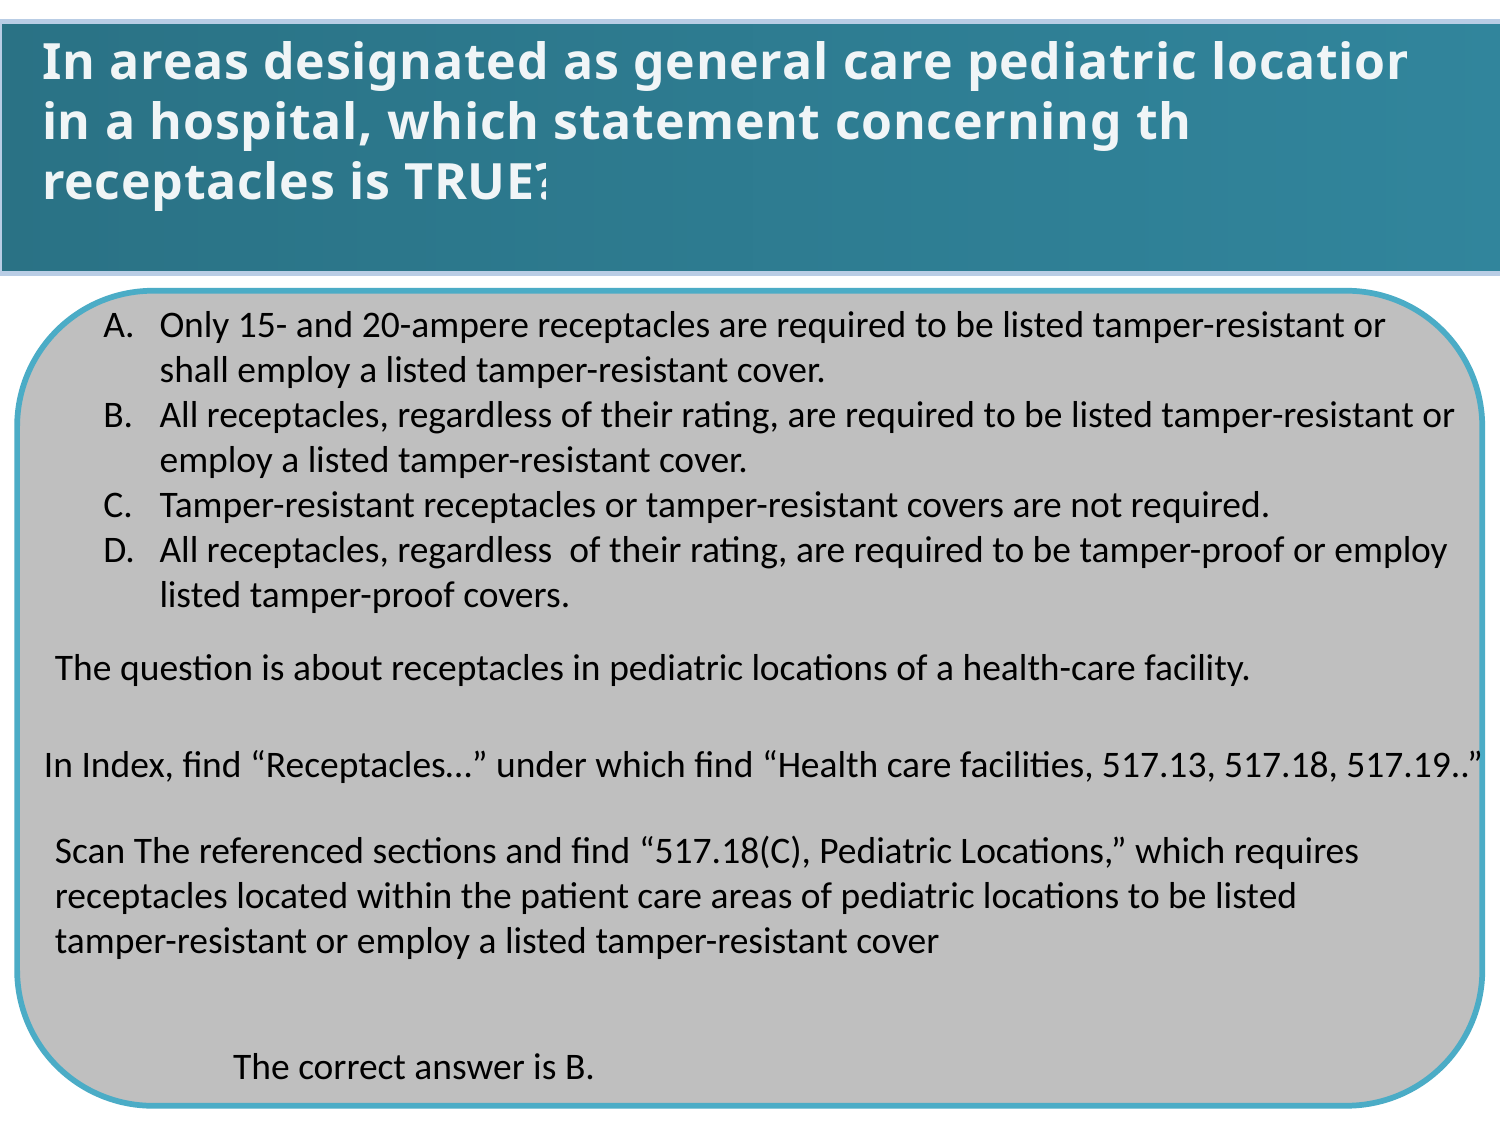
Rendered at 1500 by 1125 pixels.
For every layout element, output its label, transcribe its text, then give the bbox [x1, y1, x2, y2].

text_box In Index, find “Receptacles…” under which find “Health care facilities, 517.13, 517.18, 517.19..” [29, 733, 1500, 793]
text_box In areas designated as general care pediatric locations in a hospital, which statement concerning the receptacles is TRUE? [0, 20, 1500, 275]
text_box [122, 288, 1377, 292]
text_box Only 15- and 20-ampere receptacles are required to be listed tamper-resistant or shall employ a listed tamper-resistant cover. All receptacles, regardless of their rating, are required to be listed tamper-resistant or employ a listed tamper-resistant cover. Tamper-resistant receptacles or tamper-resistant covers are not required. All receptacles, regardless of their rating, are required to be tamper-proof or employ listed tamper-proof covers. [88, 292, 1477, 623]
text_box Scan The referenced sections and find “517.18(C), Pediatric Locations,” which requires receptacles located within the patient care areas of pediatric locations to be listed tamper-resistant or employ a listed tamper-resistant cover [40, 819, 1477, 969]
text_box The correct answer is B. [218, 1034, 1022, 1095]
text_box The question is about receptacles in pediatric locations of a health-care facility. [40, 635, 1491, 696]
text_box [15, 304, 1485, 1108]
